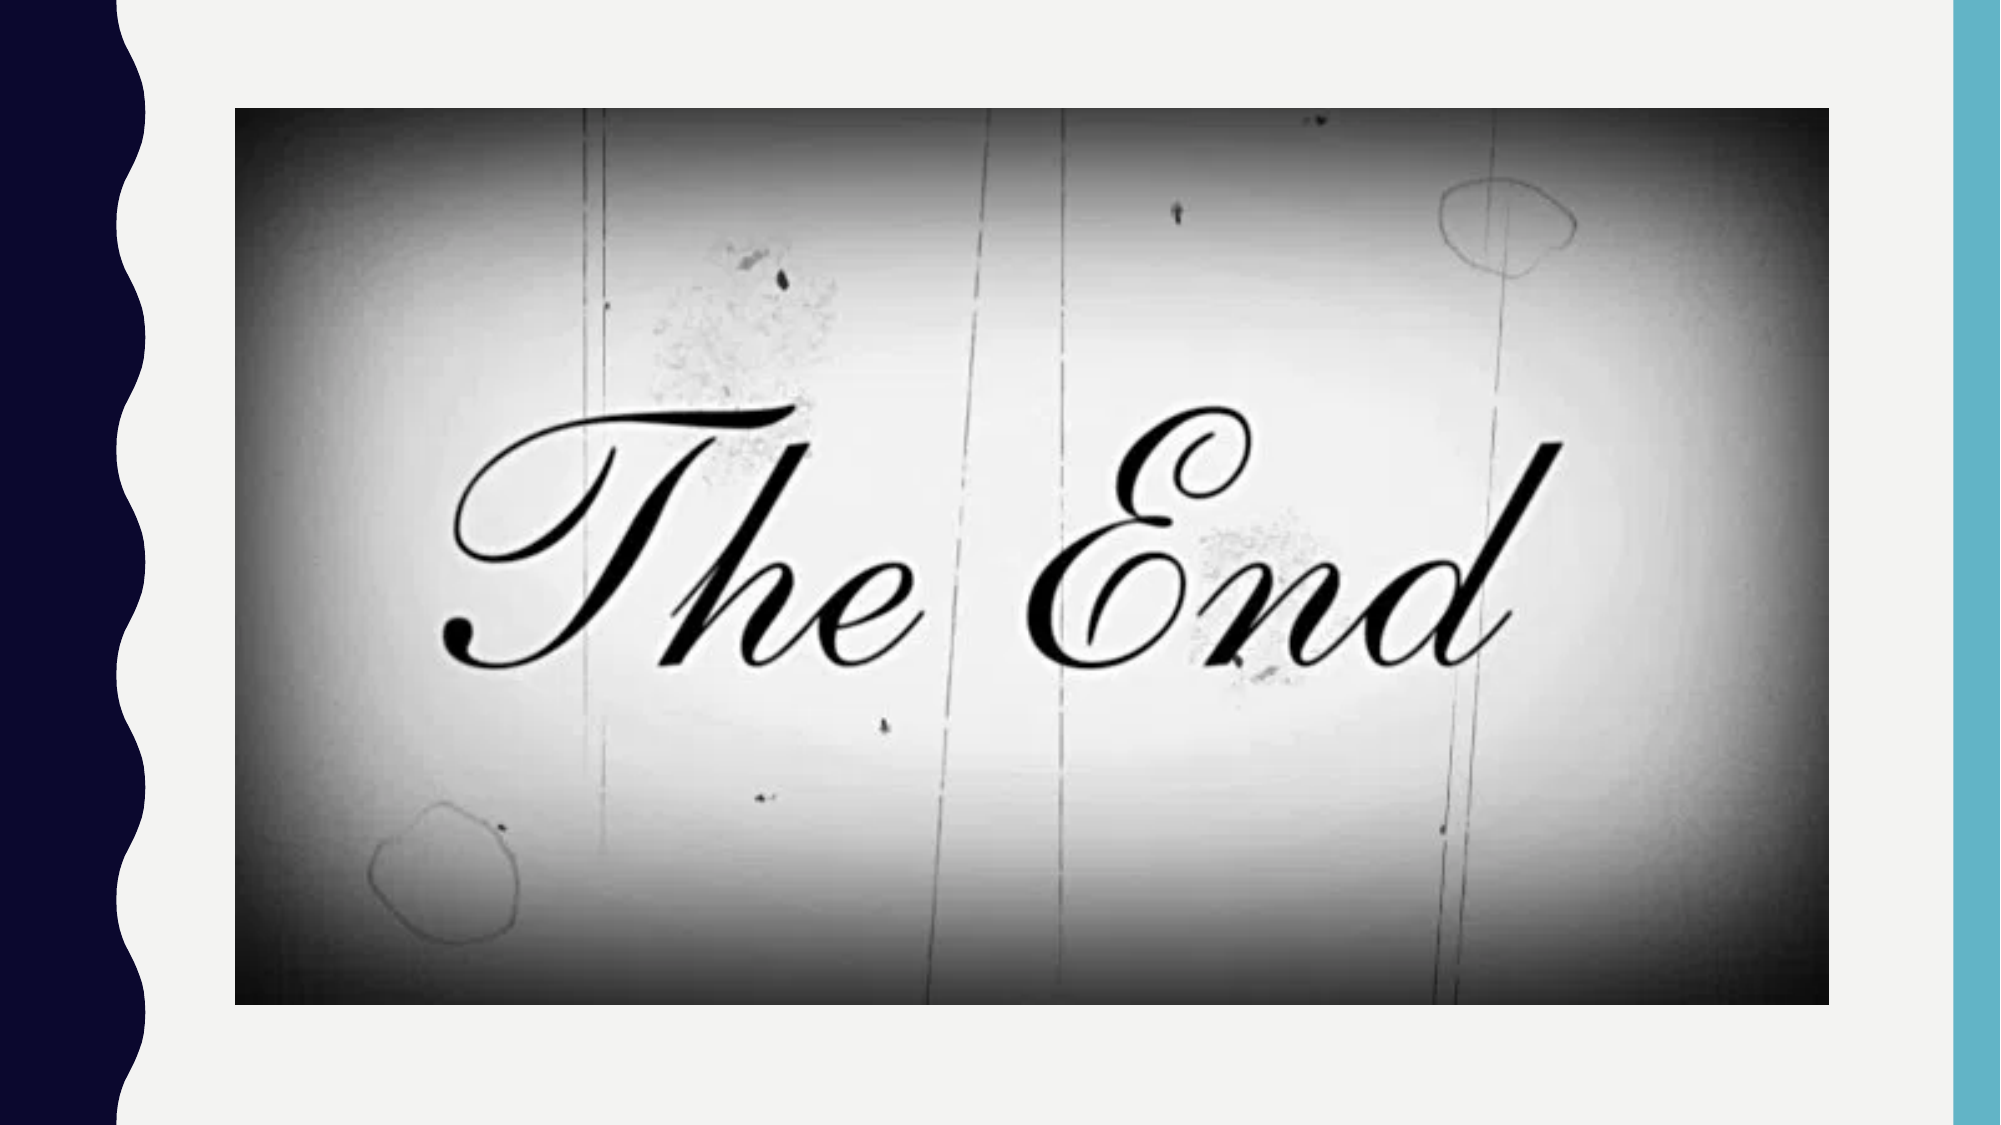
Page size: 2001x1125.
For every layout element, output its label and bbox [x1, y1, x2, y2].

picture [235, 108, 1829, 1005]
